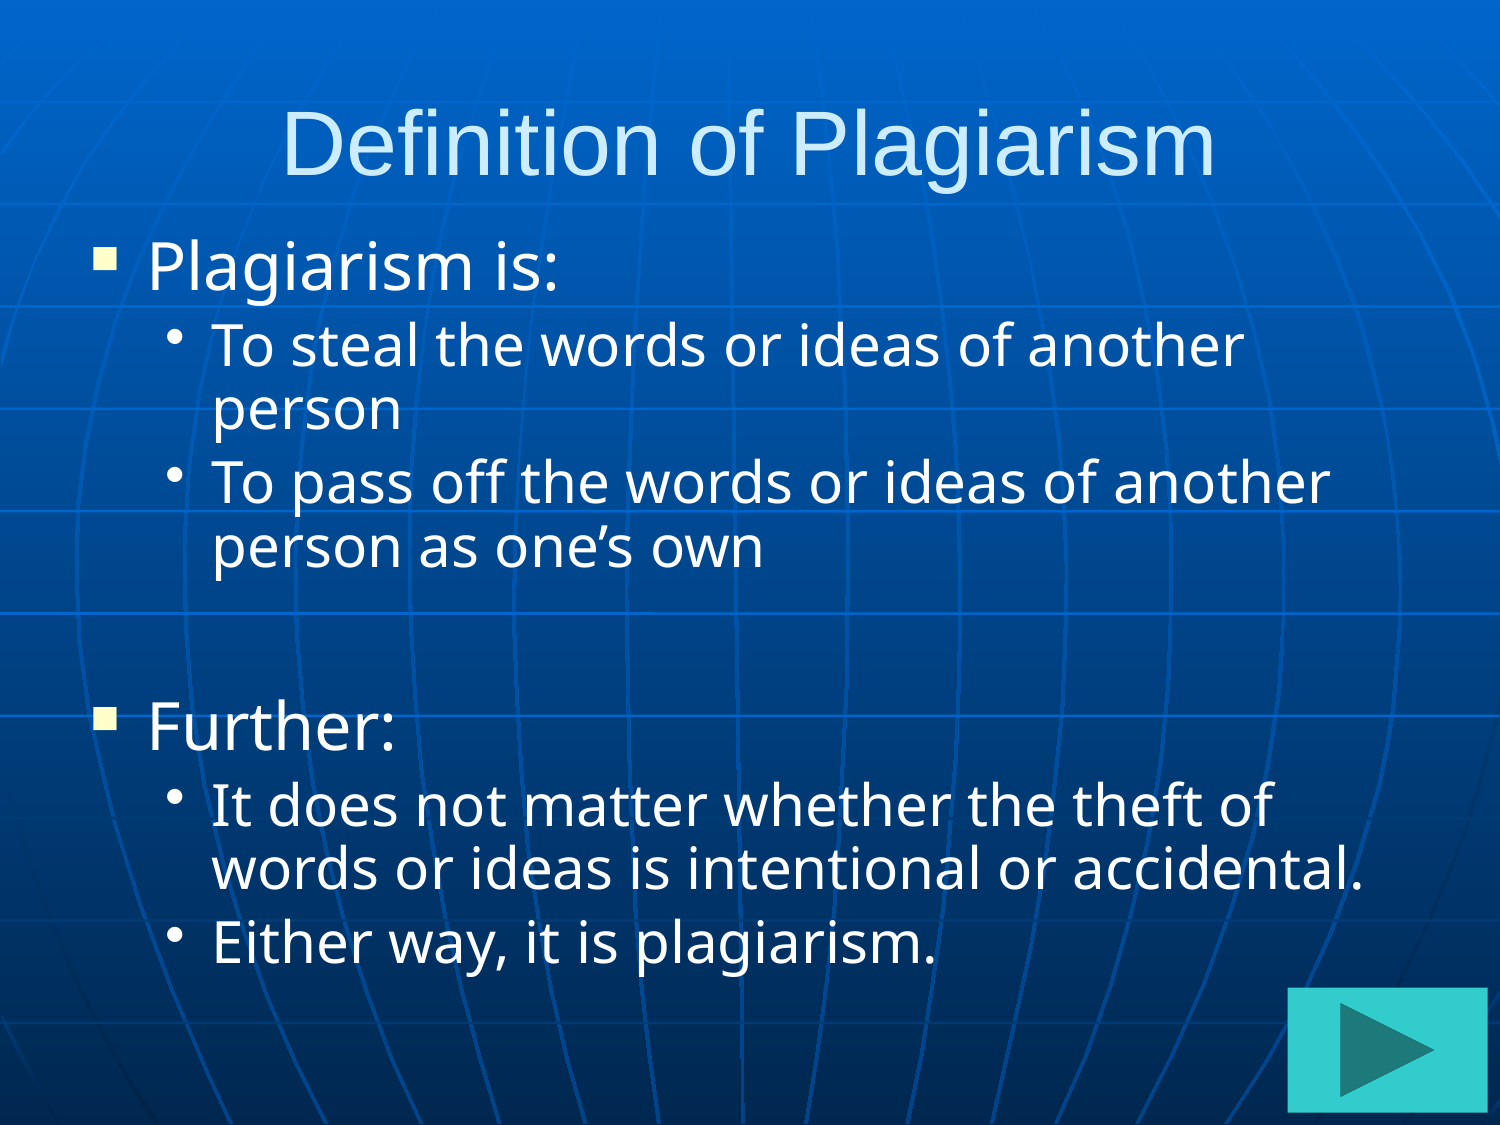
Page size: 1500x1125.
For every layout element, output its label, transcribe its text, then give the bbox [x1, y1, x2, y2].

text_box [1287, 987, 1488, 1113]
title Definition of Plagiarism [74, 45, 1426, 224]
list Plagiarism is: To steal the words or ideas of another person To pass off the words or ideas of another person as one’s own Further: It does not matter whether the theft of words or ideas is intentional or accidental. Either way, it is plagiarism. [74, 224, 1426, 1038]
